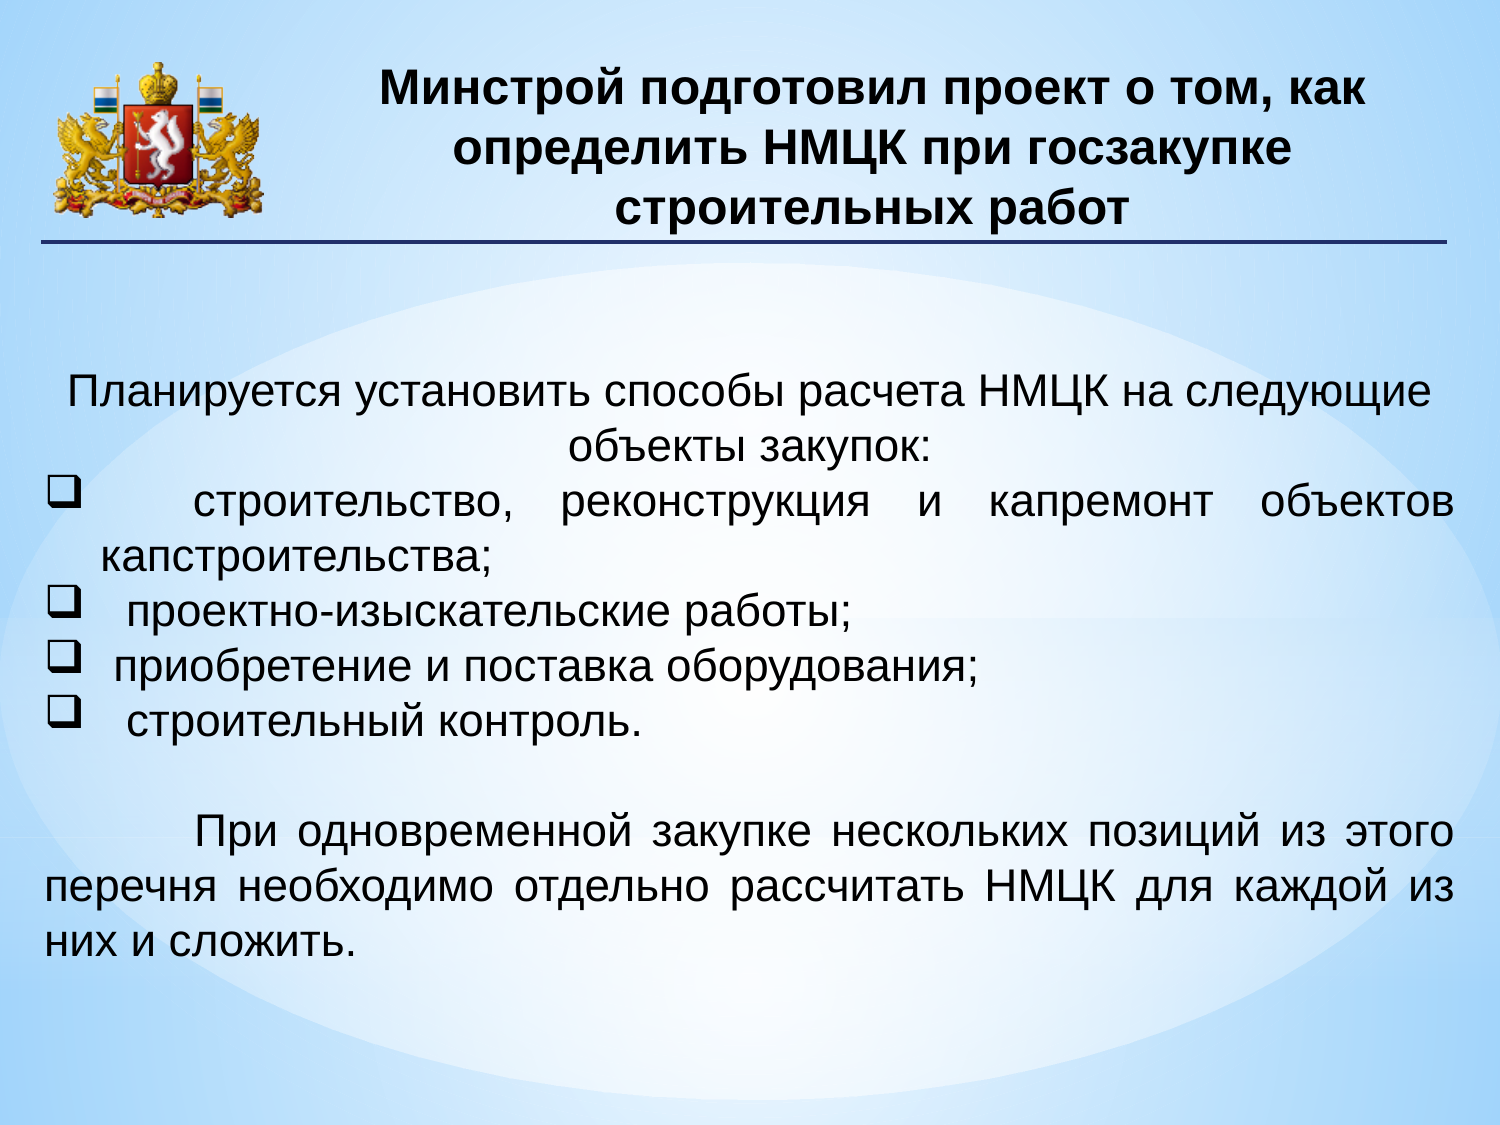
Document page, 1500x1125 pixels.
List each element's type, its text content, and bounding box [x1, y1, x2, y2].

text_box Планируется установить способы расчета НМЦК на следующие объекты закупок: строительство, реконструкция и капремонт объектов капстроительства; проектно-изыскательские работы; приобретение и поставка оборудования; строительный контроль. При одновременной закупке нескольких позиций из этого перечня необходимо отдельно рассчитать НМЦК для каждой из них и сложить. [28, 278, 1472, 1048]
picture [52, 62, 265, 218]
text_box Минстрой подготовил проект о том, как определить НМЦК при госзакупке строительных работ [330, 46, 1415, 240]
